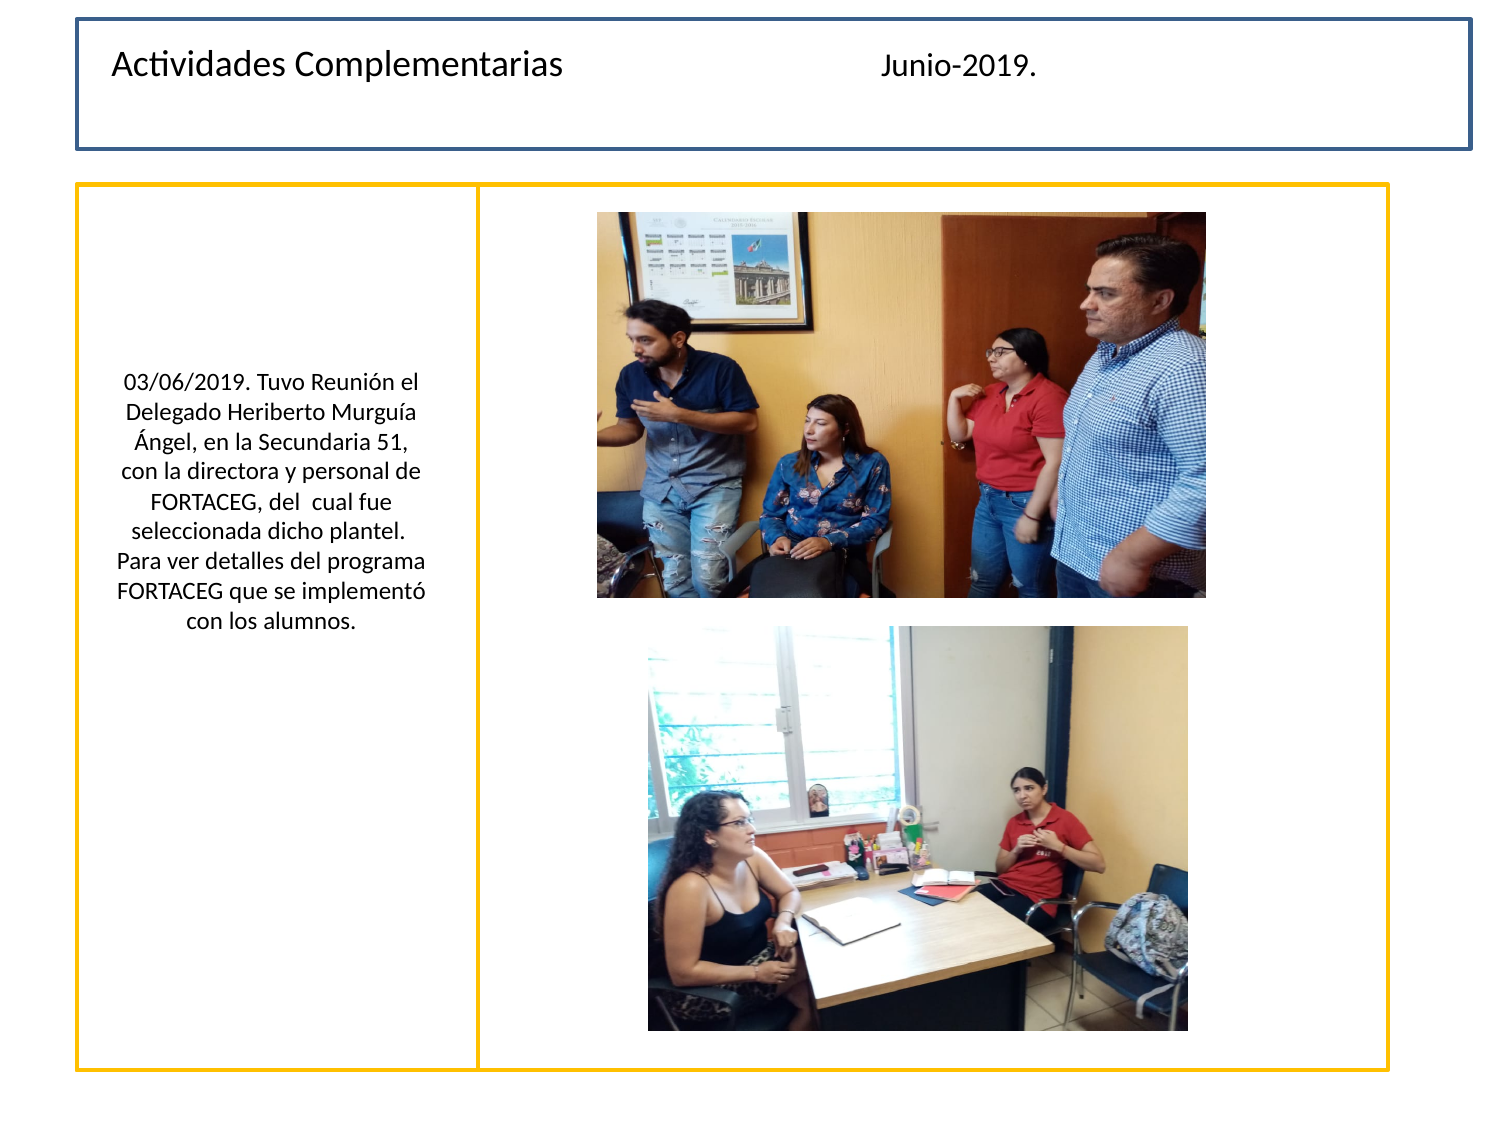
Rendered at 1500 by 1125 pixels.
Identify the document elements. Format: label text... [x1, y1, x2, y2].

text_box 03/06/2019. Tuvo Reunión el Delegado Heriberto Murguía Ángel, en la Secundaria 51, con la directora y personal de FORTACEG, del cual fue seleccionada dicho plantel. Para ver detalles del programa FORTACEG que se implementó con los alumnos. [100, 208, 443, 672]
text_box [75, 182, 1390, 1072]
picture [596, 212, 1206, 599]
text_box Actividades Complementarias Junio-2019. [76, 19, 1471, 199]
picture [648, 626, 1188, 1031]
